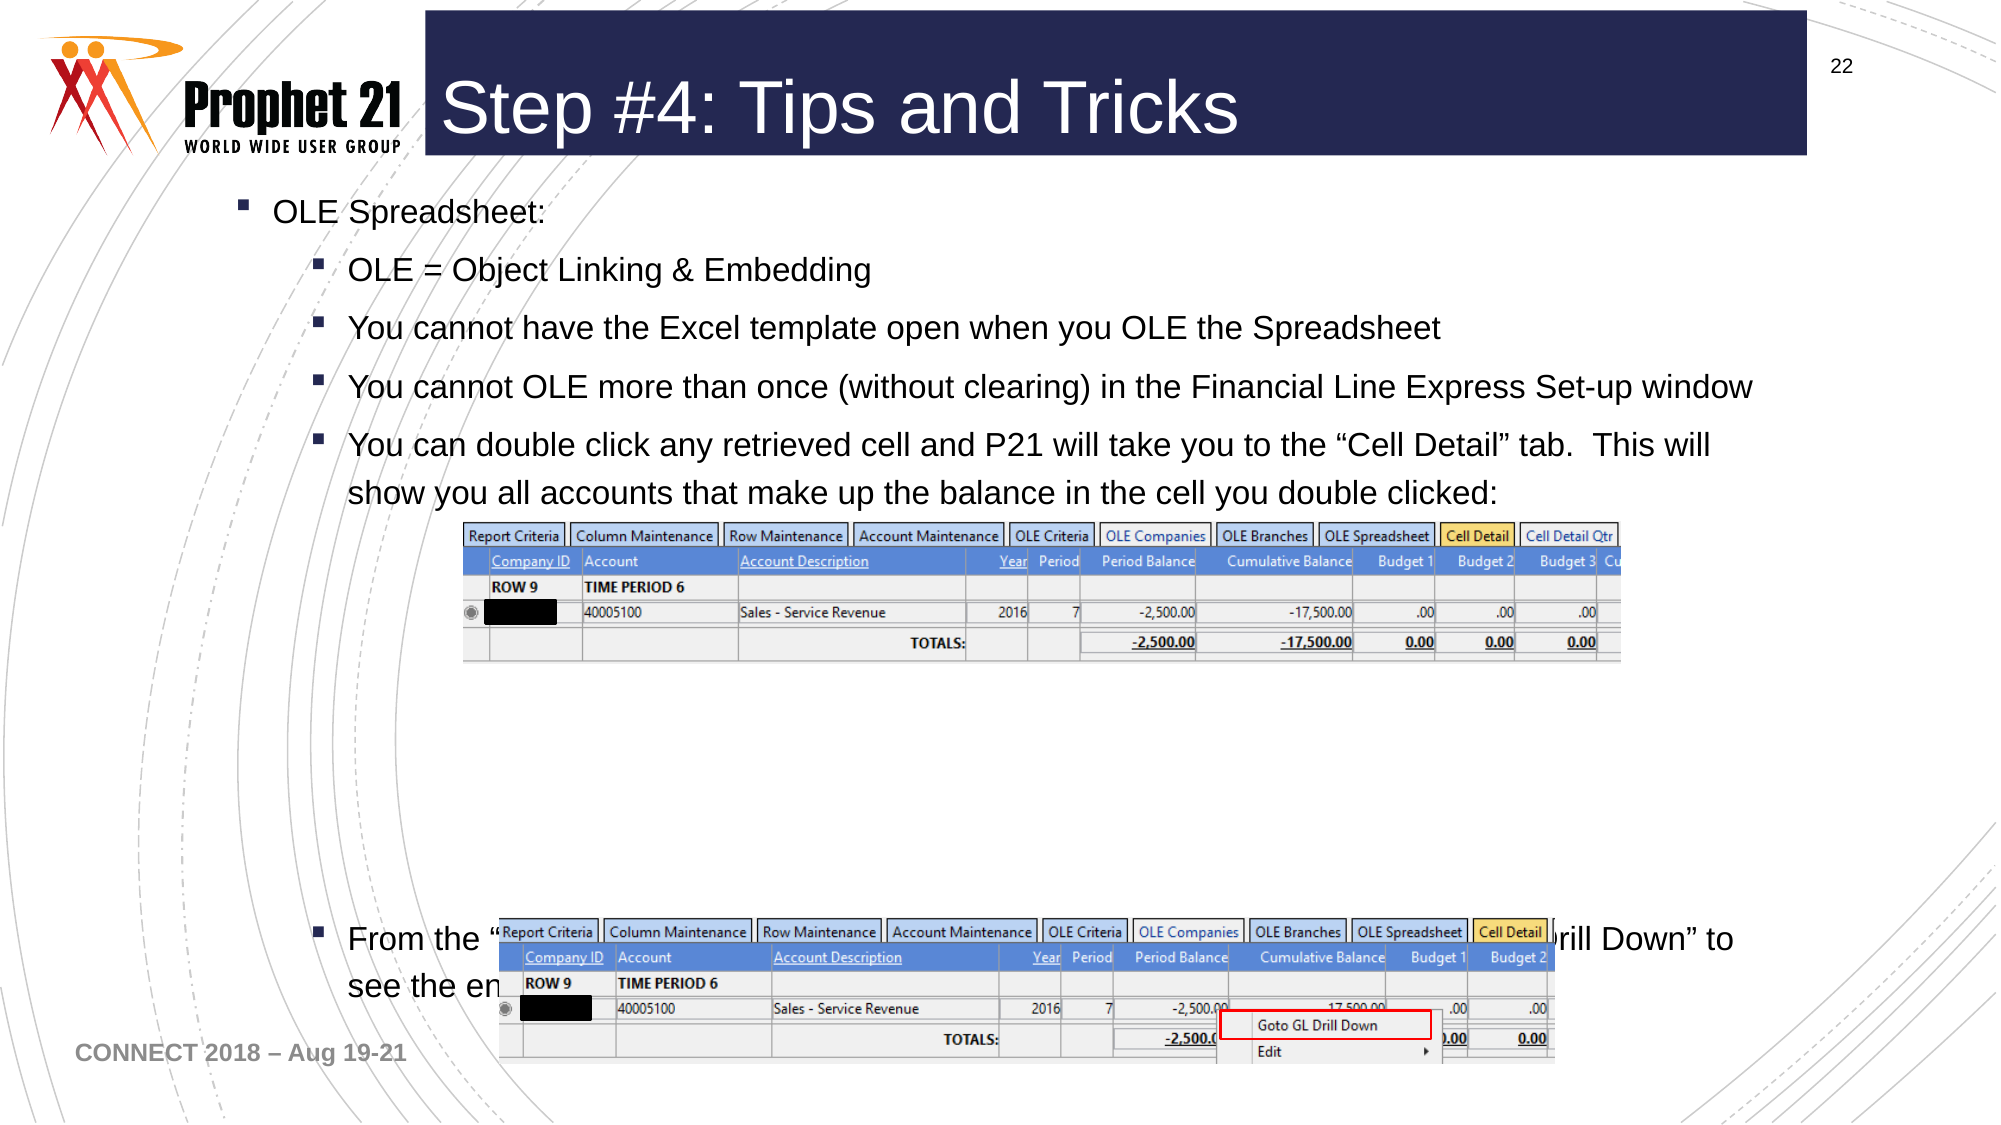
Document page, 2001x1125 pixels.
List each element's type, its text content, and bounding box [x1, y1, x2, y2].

picture [463, 521, 1622, 665]
picture [499, 917, 1556, 1064]
picture [37, 36, 400, 156]
text_box Step #4: Tips and Tricks [425, 10, 1807, 156]
list OLE Spreadsheet: OLE = Object Linking & Embedding You cannot have the Excel template open when you OLE the Spreadsheet You cannot OLE more than once (without clearing) in the Financial Line Express Set-up window You can double click any retrieved cell and P21 will take you to the “Cell Detail” tab. This will show you all accounts that make up the balance in the cell you double clicked: From the “Cell Detail” tab you can right click on the balance and select “Goto GL Drill Down” to see the entries that make up the balance [220, 174, 1807, 1100]
